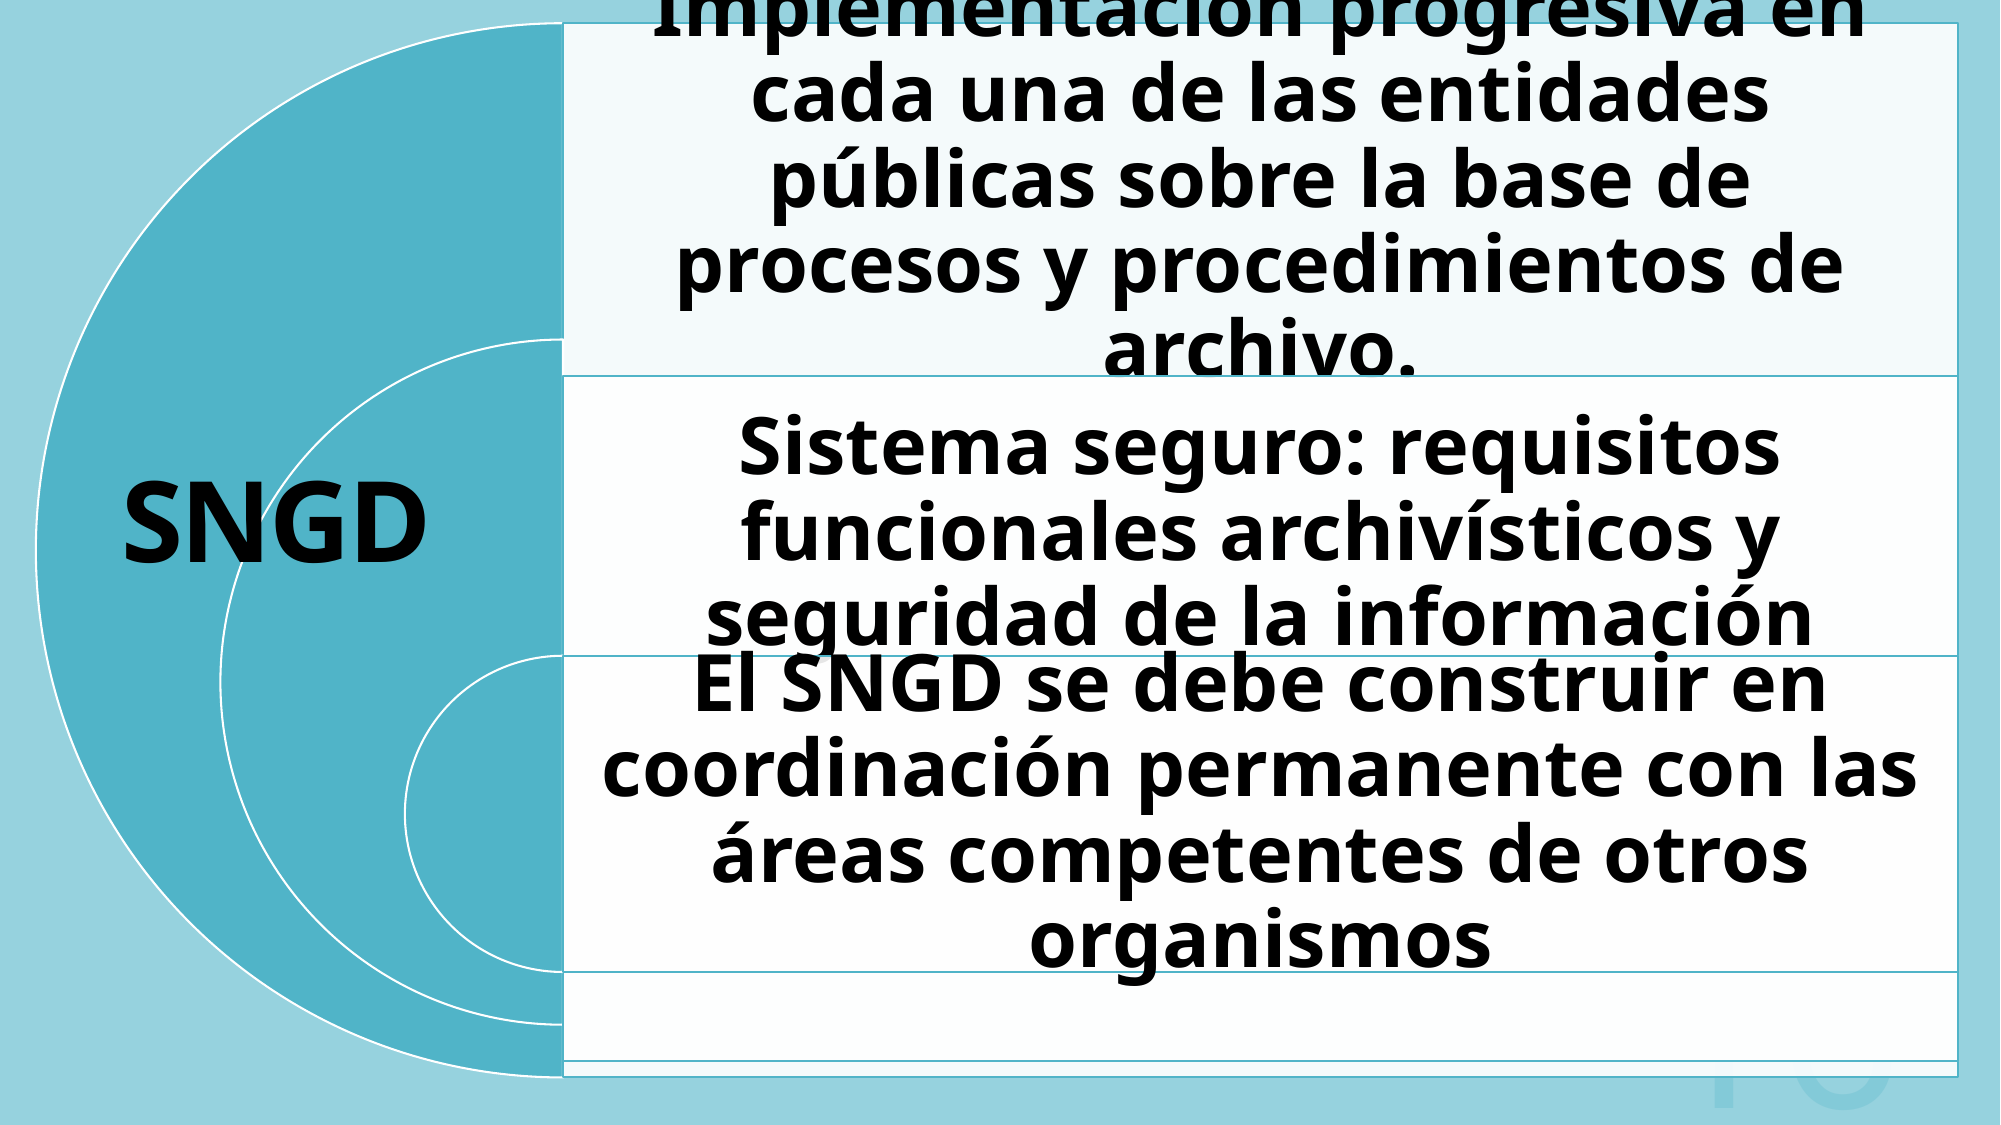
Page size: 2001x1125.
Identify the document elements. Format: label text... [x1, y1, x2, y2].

slide_number 16 [1437, 1078, 1918, 1125]
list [35, 22, 1959, 1078]
